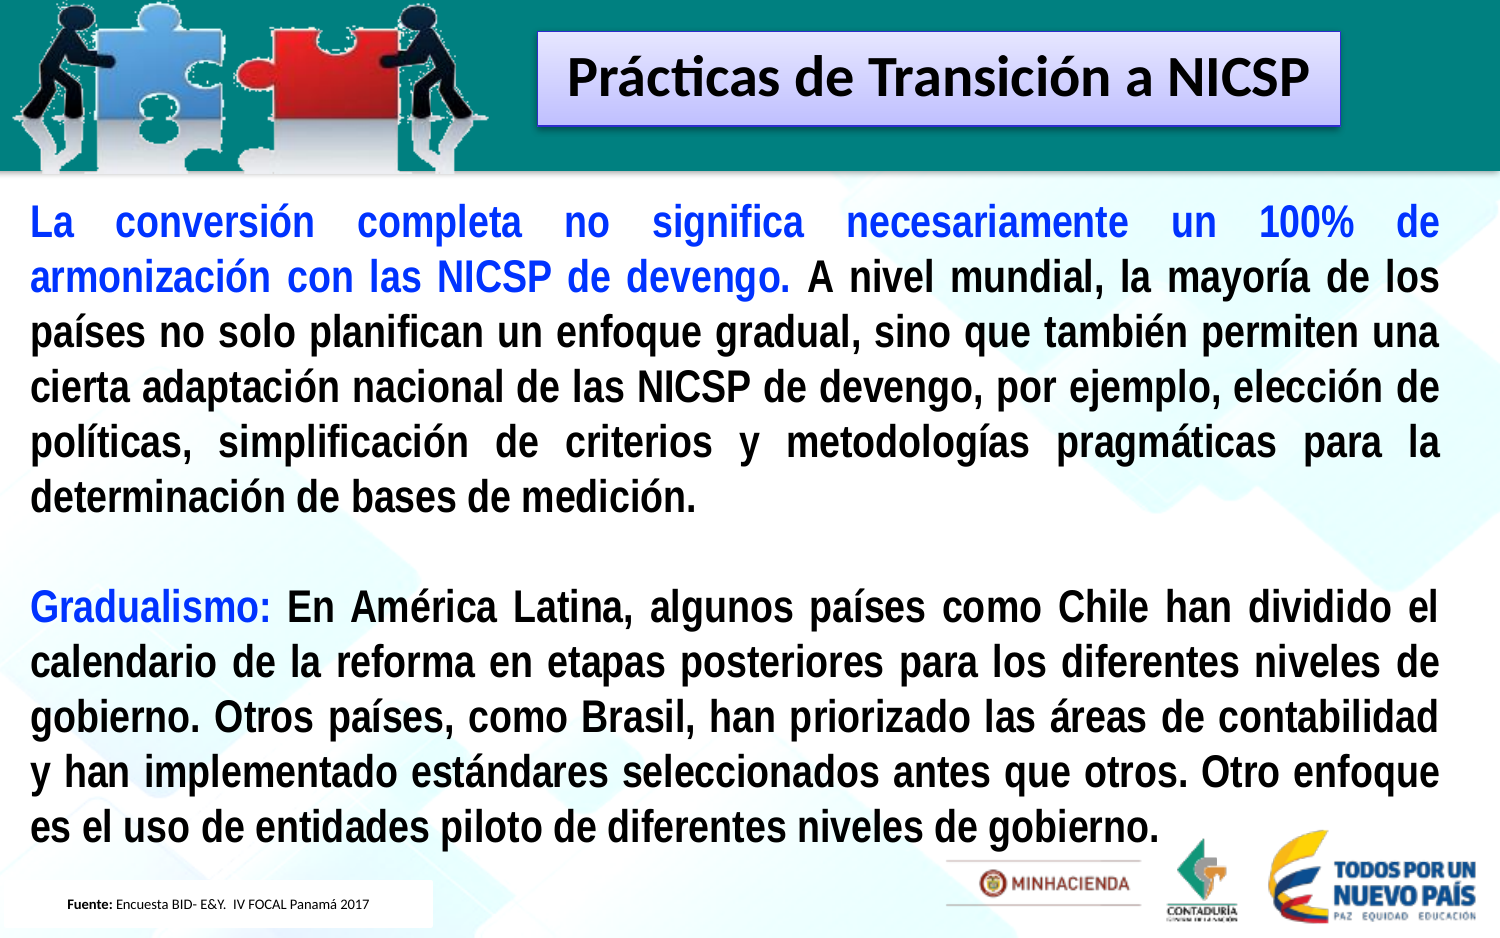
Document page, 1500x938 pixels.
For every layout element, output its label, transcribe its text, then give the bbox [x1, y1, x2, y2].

picture [0, 0, 514, 174]
text_box Prácticas de Transición a NICSP [537, 31, 1341, 127]
picture [1258, 821, 1485, 933]
text_box Fuente: Encuesta BID- E&Y. IV FOCAL Panamá 2017 [4, 880, 433, 928]
picture [937, 858, 1148, 933]
picture [1165, 858, 1239, 931]
text_box La conversión completa no significa necesariamente un 100% de armonización con las NICSP de devengo. A nivel mundial, la mayoría de los países no solo planifican un enfoque gradual, sino que también permiten una cierta adaptación nacional de las NICSP de devengo, por ejemplo, elección de políticas, simplificación de criterios y metodologías pragmáticas para la determinación de bases de medición. Gradualismo: En América Latina, algunos países como Chile han dividido el calendario de la reforma en etapas posteriores para los diferentes niveles de gobierno. Otros países, como Brasil, han priorizado las áreas de contabilidad y han implementado estándares seleccionados antes que otros. Otro enfoque es el uso de entidades piloto de diferentes niveles de gobierno. [17, 185, 1454, 858]
